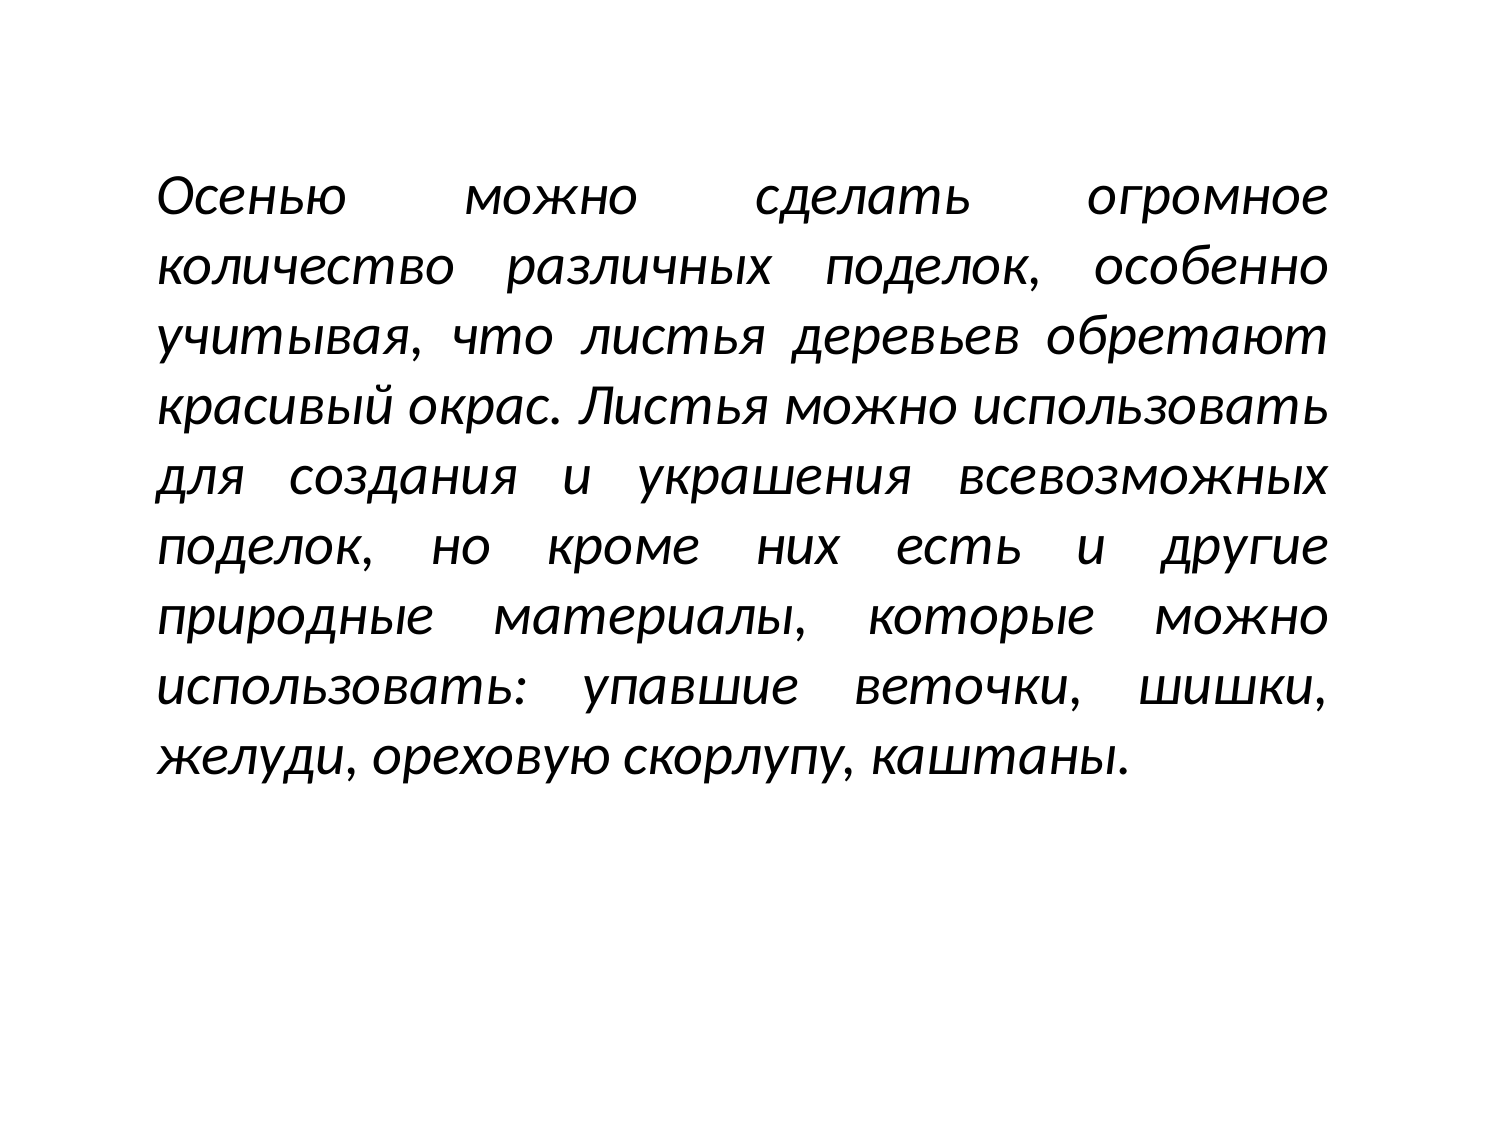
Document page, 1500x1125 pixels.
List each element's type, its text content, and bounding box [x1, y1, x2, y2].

text_box Осенью можно сделать огромное количество различных поделок, особенно учитывая, что листья деревьев обретают красивый окрас. Листья можно использовать для создания и украшения всевозможных поделок, но кроме них есть и другие природные материалы, которые можно использовать: упавшие веточки, шишки, желуди, ореховую скорлупу, каштаны. [141, 149, 1345, 794]
